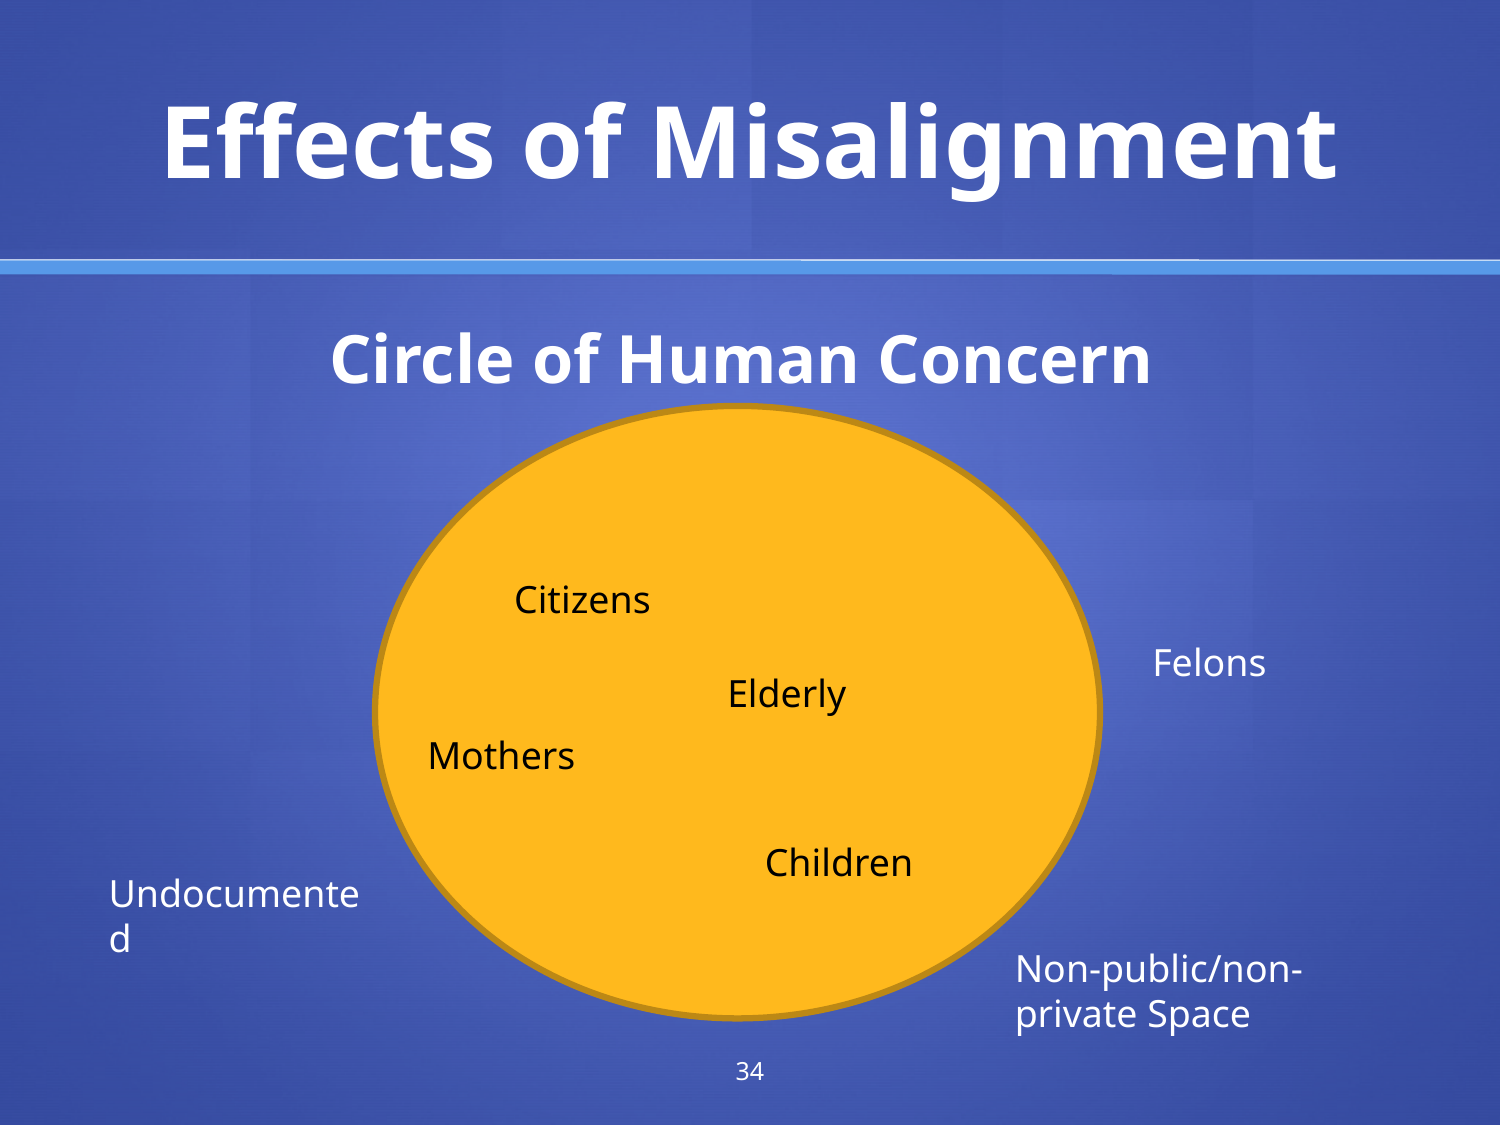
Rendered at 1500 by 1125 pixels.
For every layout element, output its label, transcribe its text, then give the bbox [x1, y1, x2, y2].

text_box Felons [1137, 631, 1425, 691]
text_box Elderly [712, 662, 1000, 723]
text_box Citizens [499, 568, 787, 629]
text_box Non-public/non-private Space [999, 937, 1413, 1043]
text_box Undocumented [93, 862, 382, 968]
text_box Circle of Human Concern [131, 309, 1369, 405]
text_box [371, 405, 1104, 1022]
text_box Mothers [412, 724, 700, 785]
title Effects of Misalignment [75, 45, 1425, 233]
slide_number 34 [699, 1042, 800, 1103]
text_box Children [749, 831, 1038, 891]
